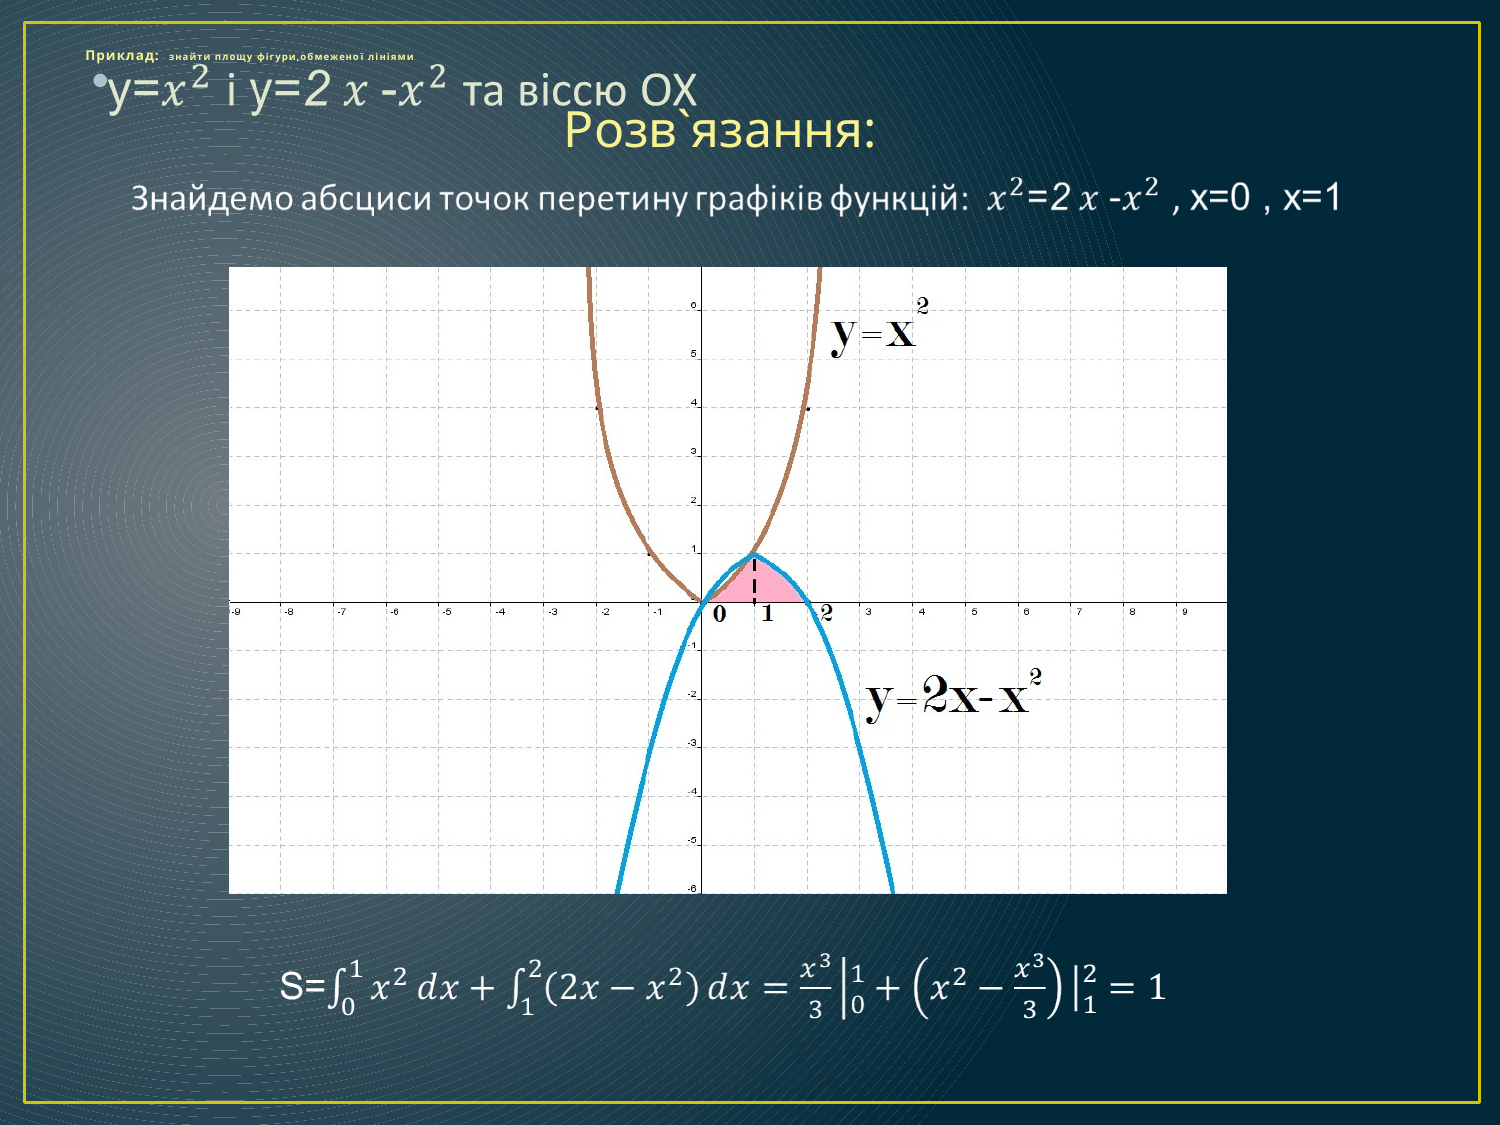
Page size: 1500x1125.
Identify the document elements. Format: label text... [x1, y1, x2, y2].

list [76, 229, 1427, 786]
text_box [264, 940, 1192, 1028]
list [76, 42, 1427, 167]
picture [1009, 902, 1036, 906]
text_box [64, 167, 1500, 229]
title Приклад: знайти площу фігури,обмеженої лініями [70, 0, 1421, 71]
text_box Розв`язання: [549, 90, 1105, 165]
picture [229, 266, 1226, 894]
picture [620, 557, 891, 894]
